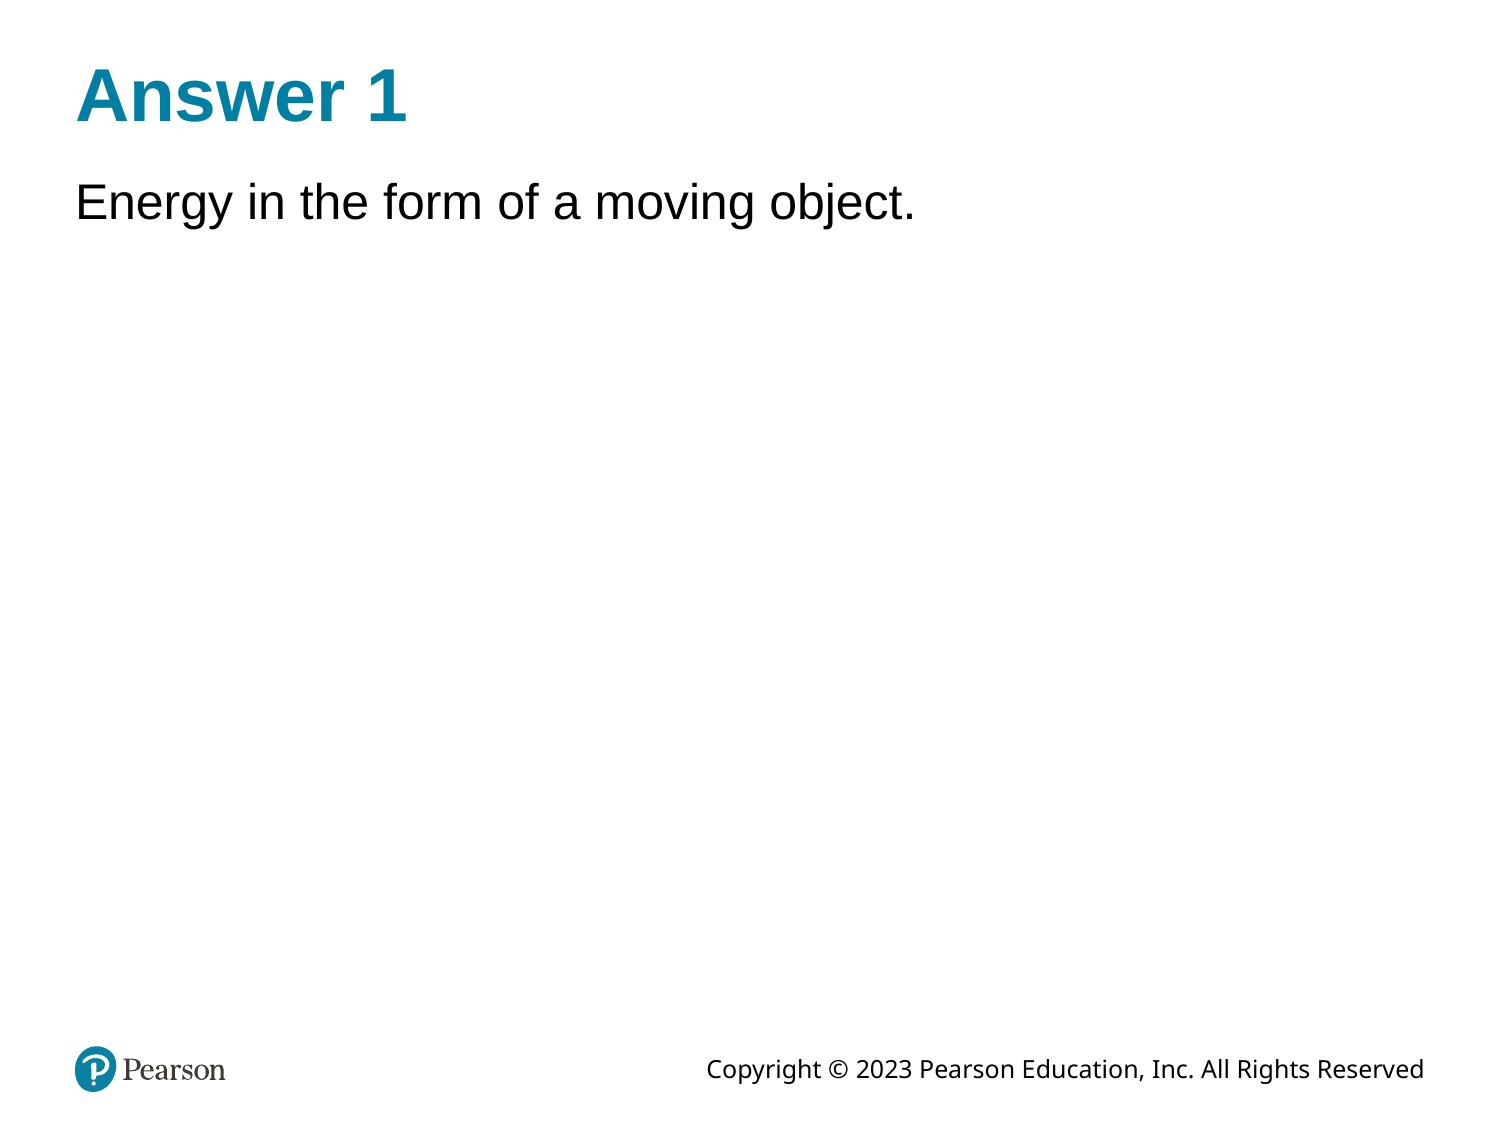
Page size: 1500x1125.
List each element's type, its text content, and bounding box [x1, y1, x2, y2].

title Answer 1 [75, 0, 1425, 144]
list Energy in the form of a moving object. [75, 162, 1425, 816]
